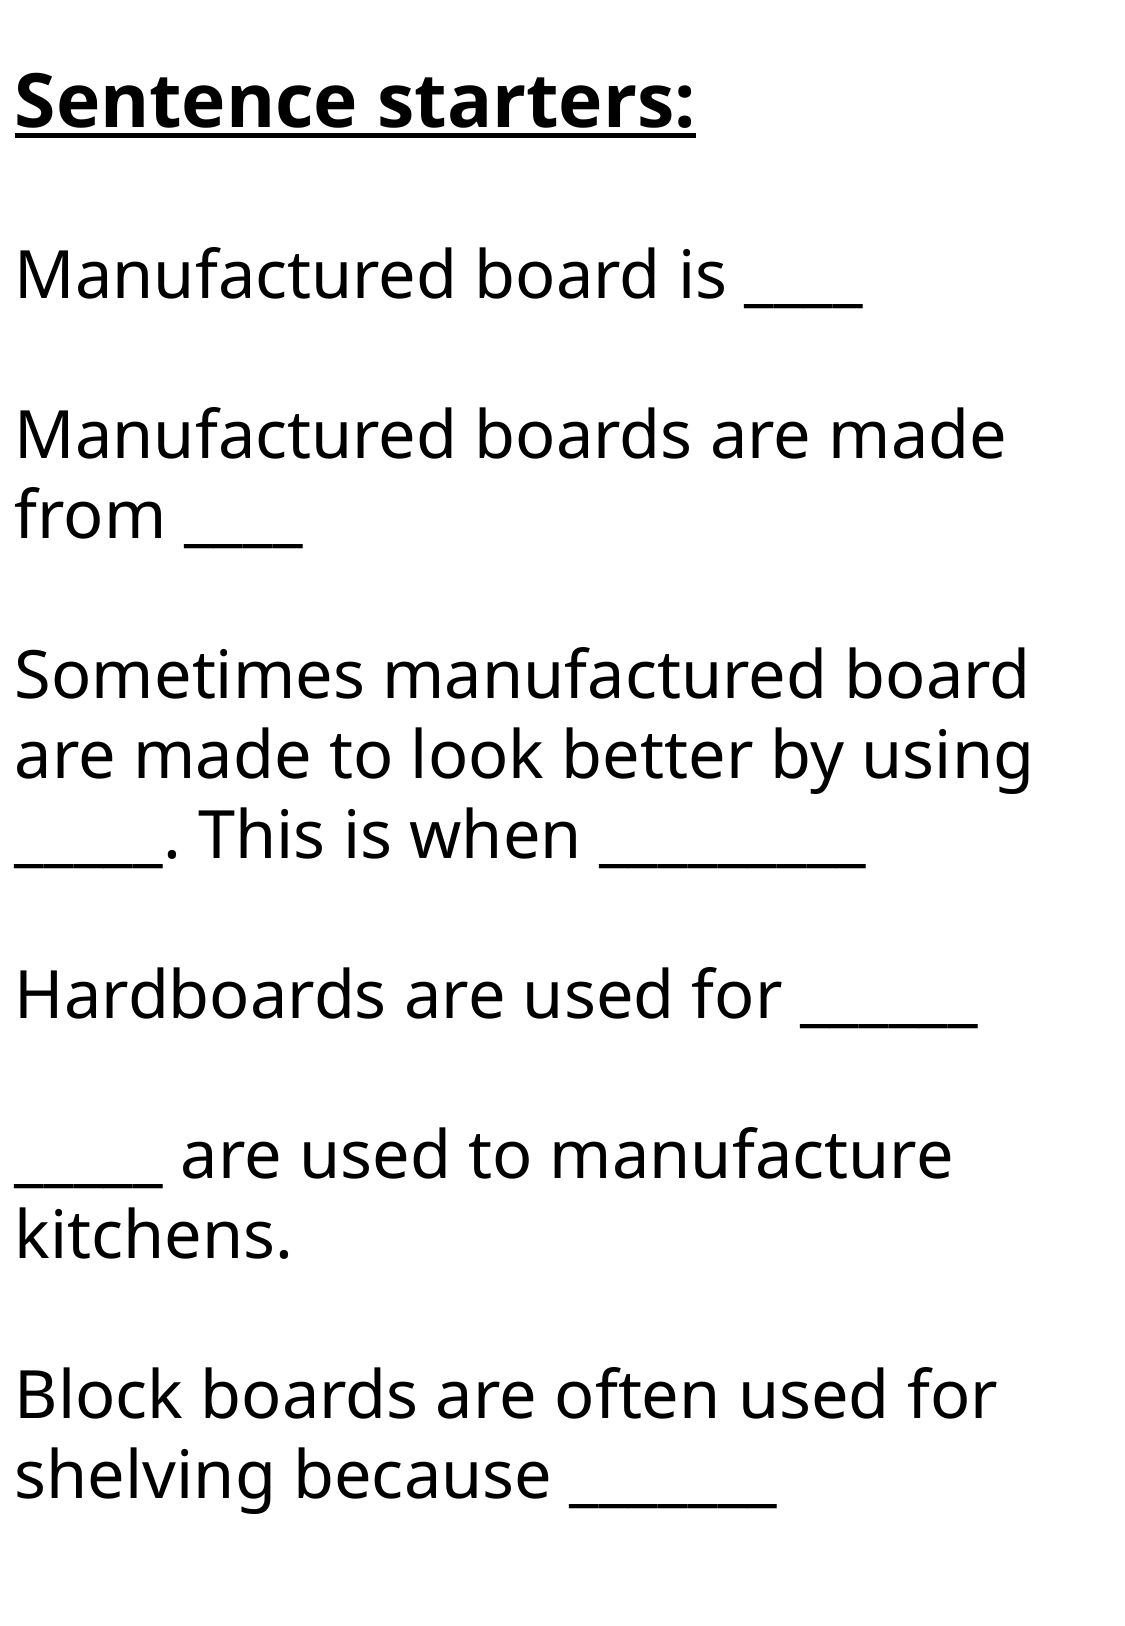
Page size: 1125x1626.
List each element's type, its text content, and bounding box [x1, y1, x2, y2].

text_box Sentence starters: Manufactured board is ____ Manufactured boards are made from ____ Sometimes manufactured board are made to look better by using _____. This is when _________ Hardboards are used for ______ _____ are used to manufacture kitchens. Block boards are often used for shelving because _______ [0, 44, 1125, 1609]
